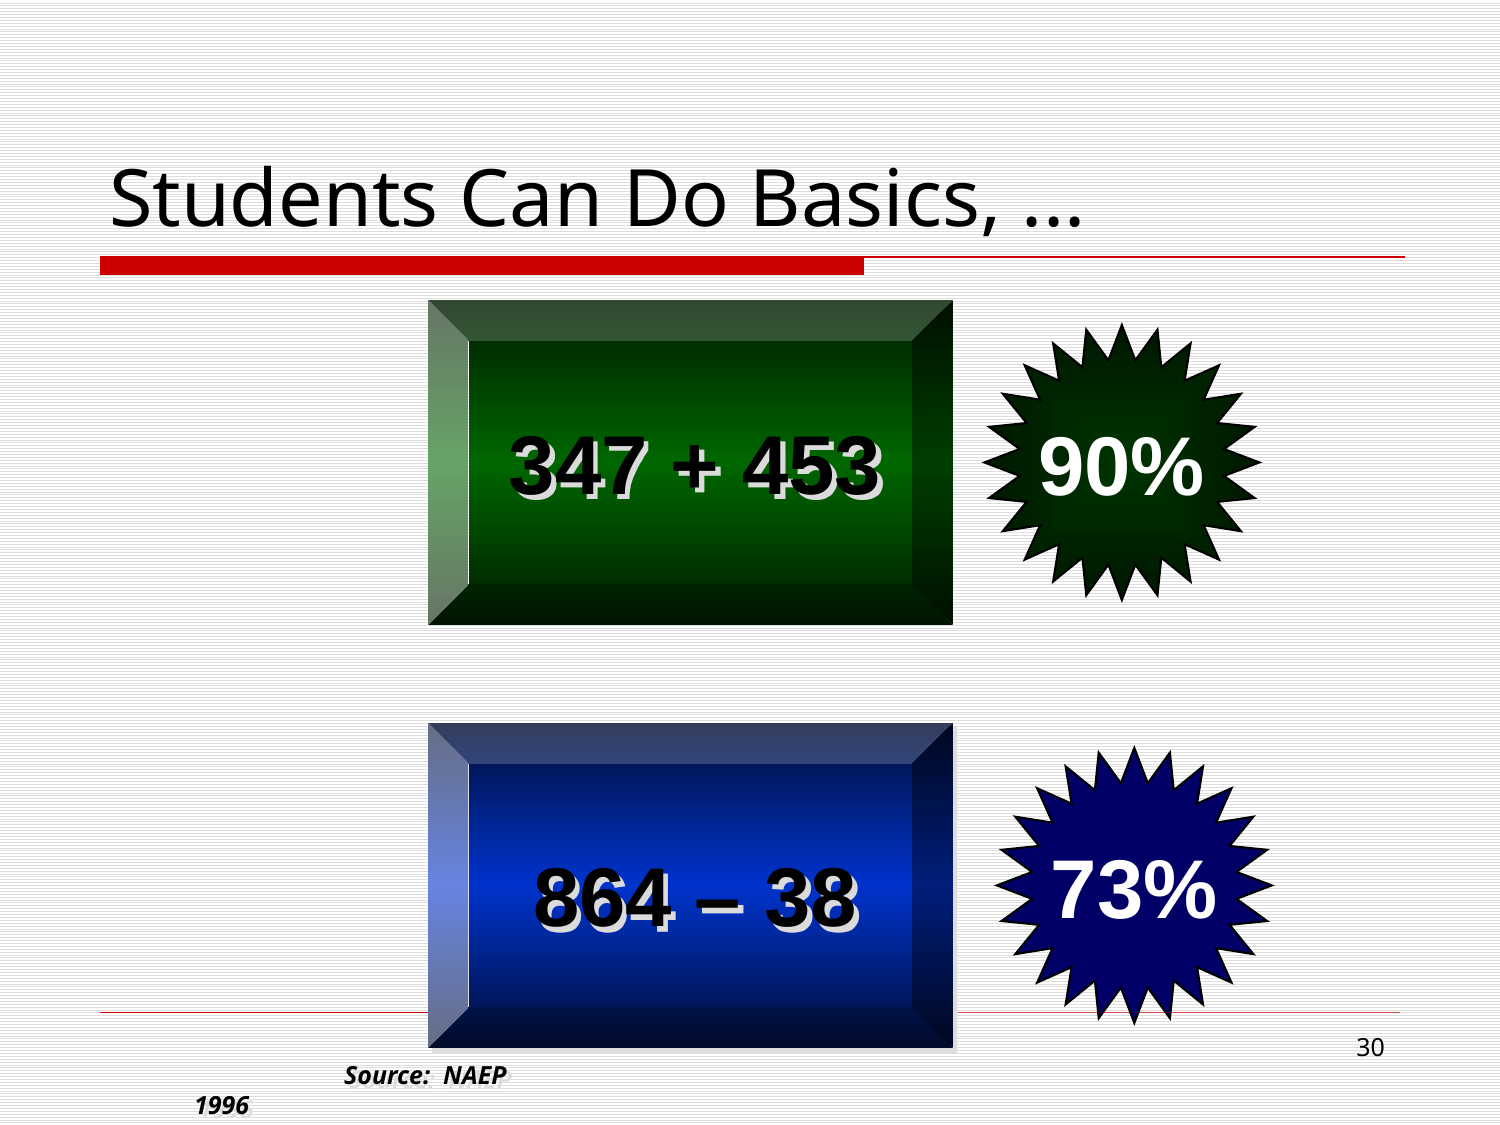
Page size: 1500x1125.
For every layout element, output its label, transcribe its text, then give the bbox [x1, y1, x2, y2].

text_box 347 + 453 [471, 404, 910, 519]
list Source: NAEP 1996 [178, 1051, 528, 1105]
slide_number 30 [1074, 1024, 1401, 1103]
text_box [428, 722, 954, 1048]
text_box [996, 747, 1273, 1024]
title Students Can Do Basics, ... [93, 49, 1407, 250]
text_box [428, 299, 954, 625]
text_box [984, 324, 1260, 601]
text_box 864 – 38 [471, 836, 910, 951]
